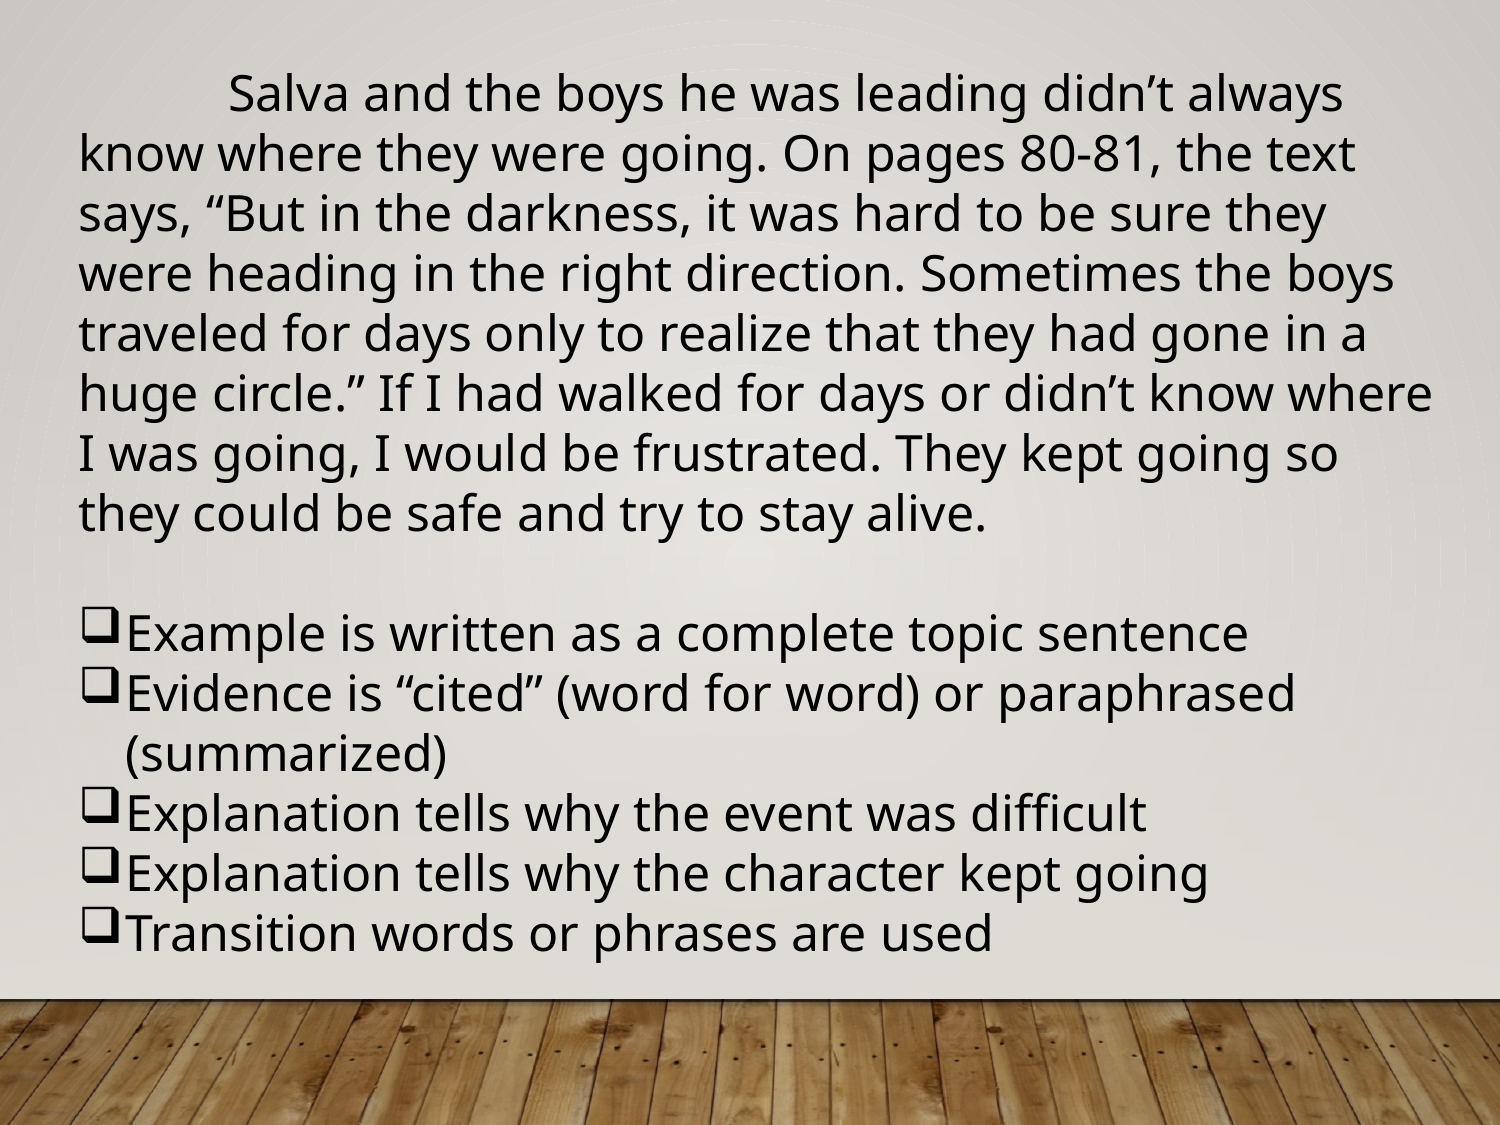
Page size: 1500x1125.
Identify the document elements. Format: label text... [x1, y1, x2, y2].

picture [0, 999, 1500, 1125]
text_box Salva and the boys he was leading didn’t always know where they were going. On pages 80-81, the text says, “But in the darkness, it was hard to be sure they were heading in the right direction. Sometimes the boys traveled for days only to realize that they had gone in a huge circle.” If I had walked for days or didn’t know where I was going, I would be frustrated. They kept going so they could be safe and try to stay alive. Example is written as a complete topic sentence Evidence is “cited” (word for word) or paraphrased (summarized) Explanation tells why the event was difficult Explanation tells why the character kept going Transition words or phrases are used [63, 54, 1457, 1015]
